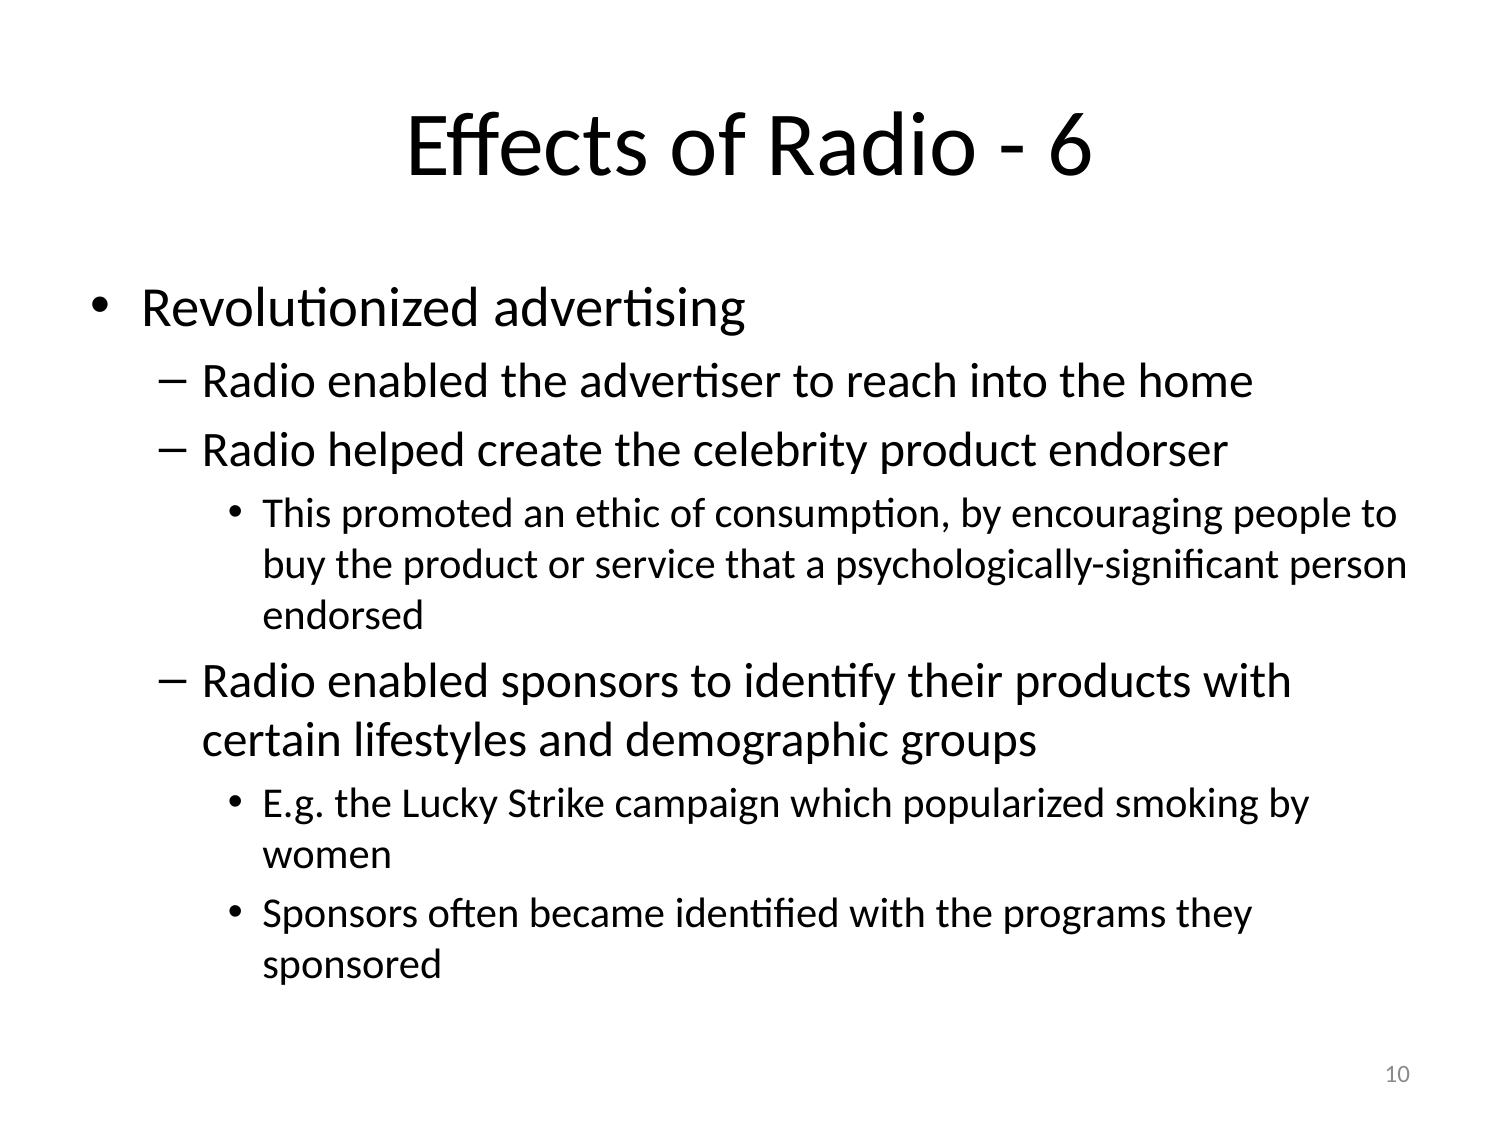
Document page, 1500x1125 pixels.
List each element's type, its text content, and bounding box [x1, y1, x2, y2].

list Revolutionized advertising Radio enabled the advertiser to reach into the home Radio helped create the celebrity product endorser This promoted an ethic of consumption, by encouraging people to buy the product or service that a psychologically-significant person endorsed Radio enabled sponsors to identify their products with certain lifestyles and demographic groups E.g. the Lucky Strike campaign which popularized smoking by women Sponsors often became identified with the programs they sponsored [75, 262, 1425, 1005]
title Effects of Radio - 6 [75, 45, 1425, 233]
slide_number 10 [1074, 1042, 1425, 1103]
